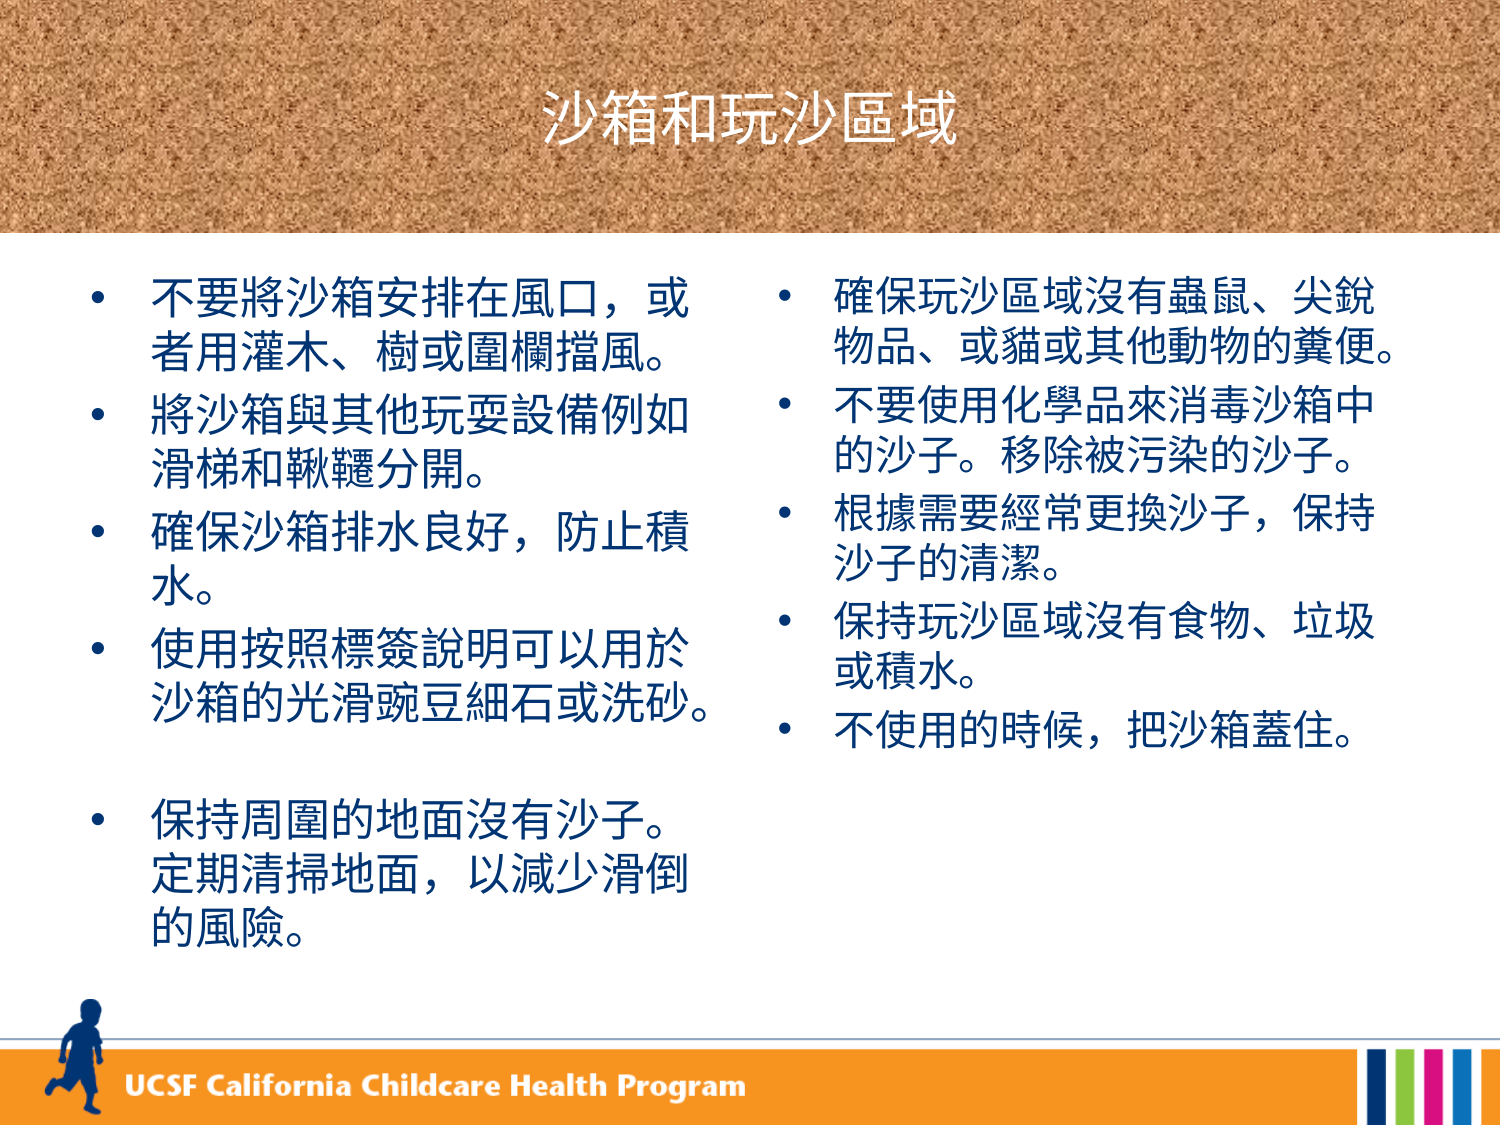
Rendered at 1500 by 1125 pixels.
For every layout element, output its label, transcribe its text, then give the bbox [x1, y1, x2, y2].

title 沙箱和玩沙區域 [0, 0, 1500, 233]
list 不要將沙箱安排在風口，或者用灌木、樹或圍欄擋風。 將沙箱與其他玩耍設備例如滑梯和鞦韆分開。 確保沙箱排水良好，防止積水。 使用按照標簽說明可以用於沙箱的光滑豌豆細石或洗砂。 保持周圍的地面沒有沙子。定期清掃地面，以減少滑倒的風險。 [75, 262, 738, 1005]
list 確保玩沙區域沒有蟲鼠、尖銳物品、或貓或其他動物的糞便。 不要使用化學品來消毒沙箱中的沙子。移除被污染的沙子。 根據需要經常更換沙子，保持沙子的清潔。 保持玩沙區域沒有食物、垃圾或積水。 不使用的時候，把沙箱蓋住。 [762, 262, 1425, 1005]
picture [0, 999, 1500, 1125]
